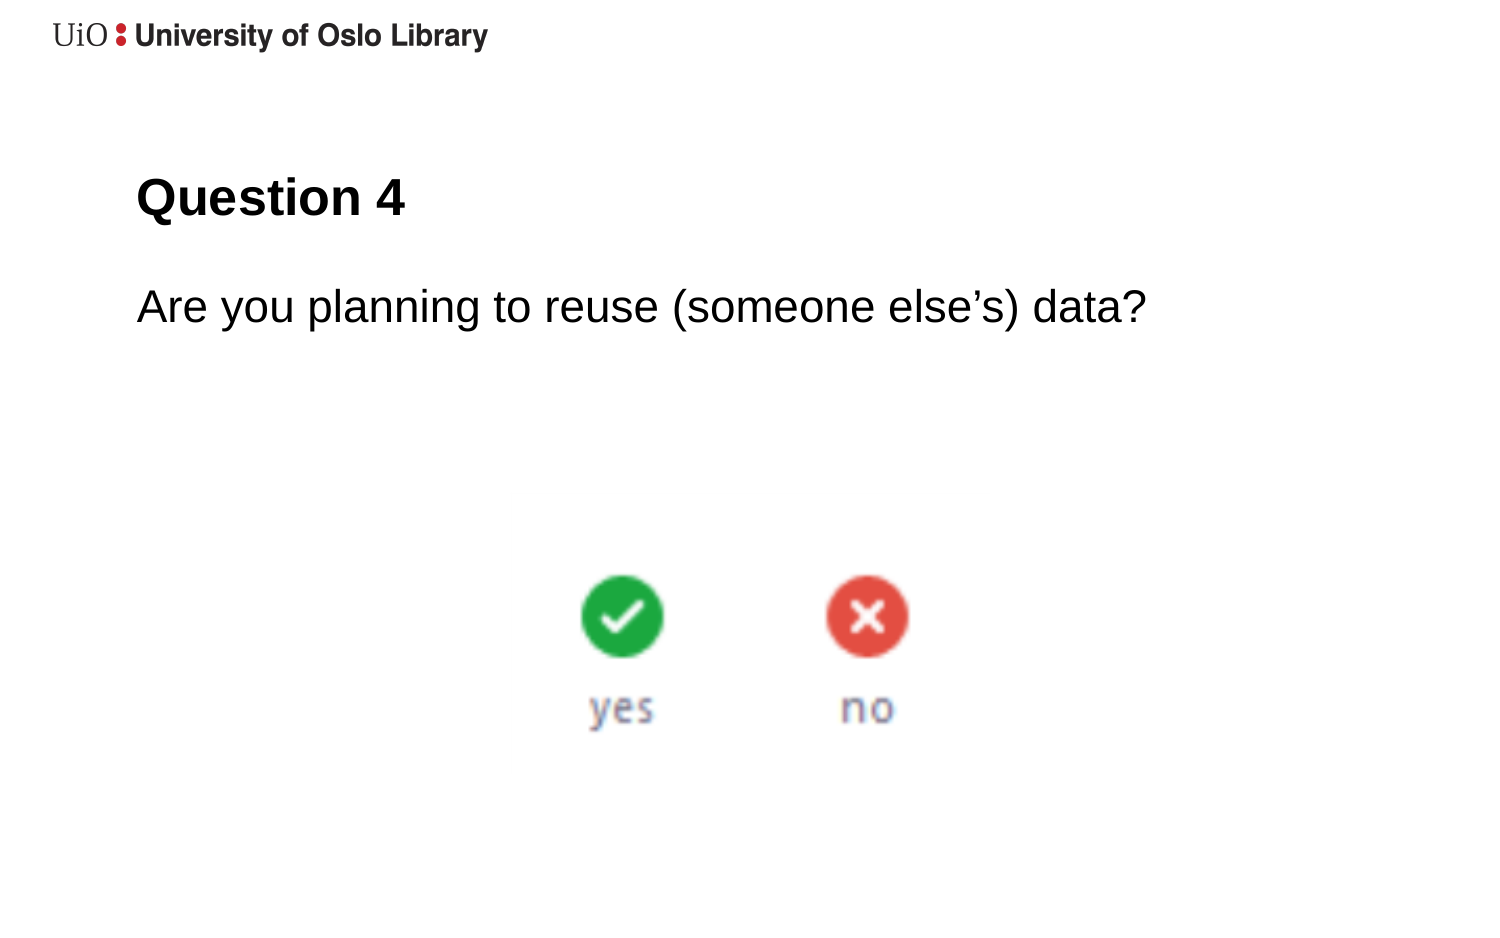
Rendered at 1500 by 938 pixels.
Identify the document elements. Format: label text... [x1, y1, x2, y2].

list Are you planning to reuse (someone else’s) data? [125, 270, 1425, 834]
picture [53, 19, 488, 53]
title Question 4 [125, 116, 1425, 270]
picture [510, 492, 990, 774]
